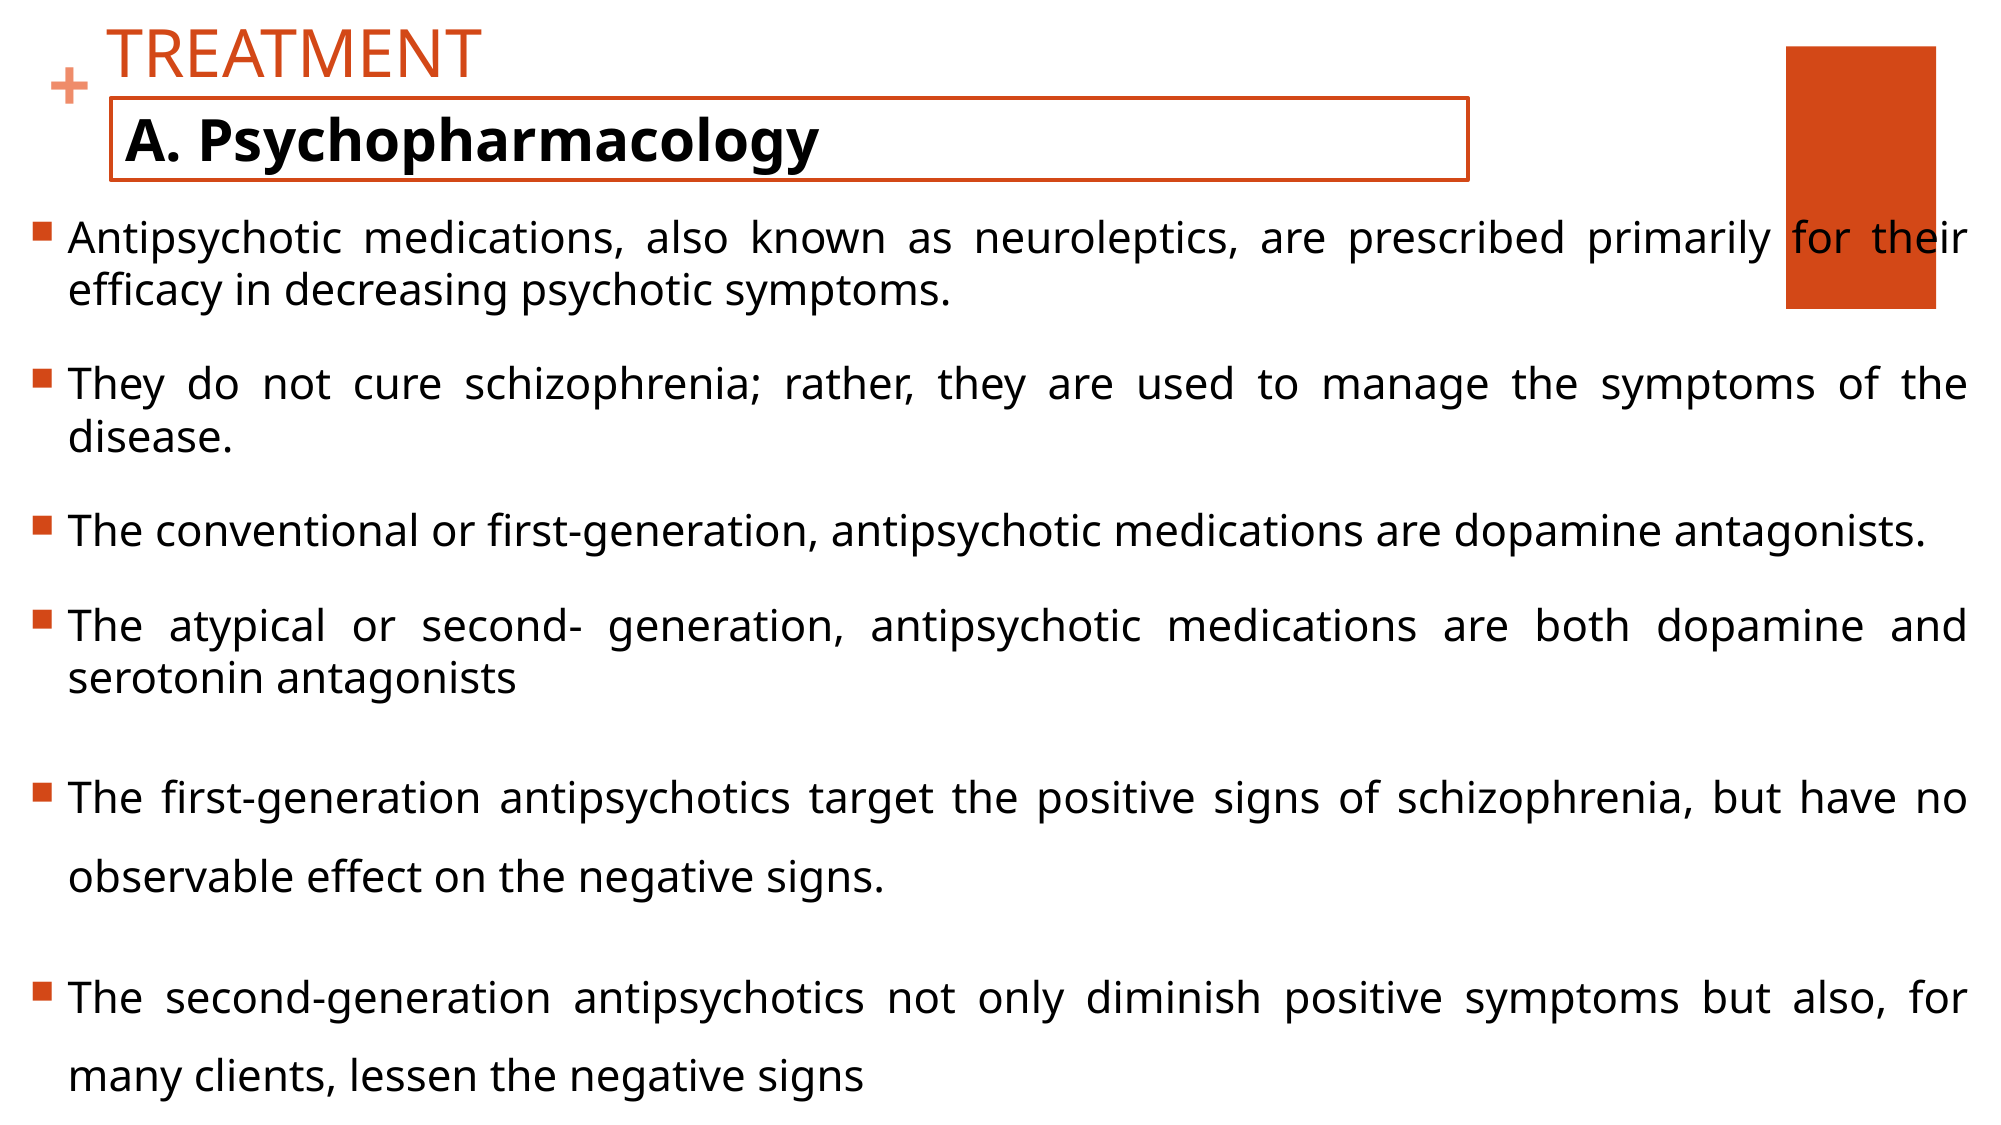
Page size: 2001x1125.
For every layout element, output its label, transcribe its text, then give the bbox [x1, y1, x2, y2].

list Antipsychotic medications, also known as neuroleptics, are prescribed primarily for their efficacy in decreasing psychotic symptoms. They do not cure schizophrenia; rather, they are used to manage the symptoms of the disease. The conventional or first-generation, antipsychotic medications are dopamine antagonists. The atypical or second- generation, antipsychotic medications are both dopamine and serotonin antagonists The first-generation antipsychotics target the positive signs of schizophrenia, but have no observable effect on the negative signs. The second-generation antipsychotics not only diminish positive symptoms but also, for many clients, lessen the negative signs [15, 202, 1985, 1090]
text_box A. Psychopharmacology [109, 96, 1470, 182]
title TREATMENT [91, 0, 1745, 98]
